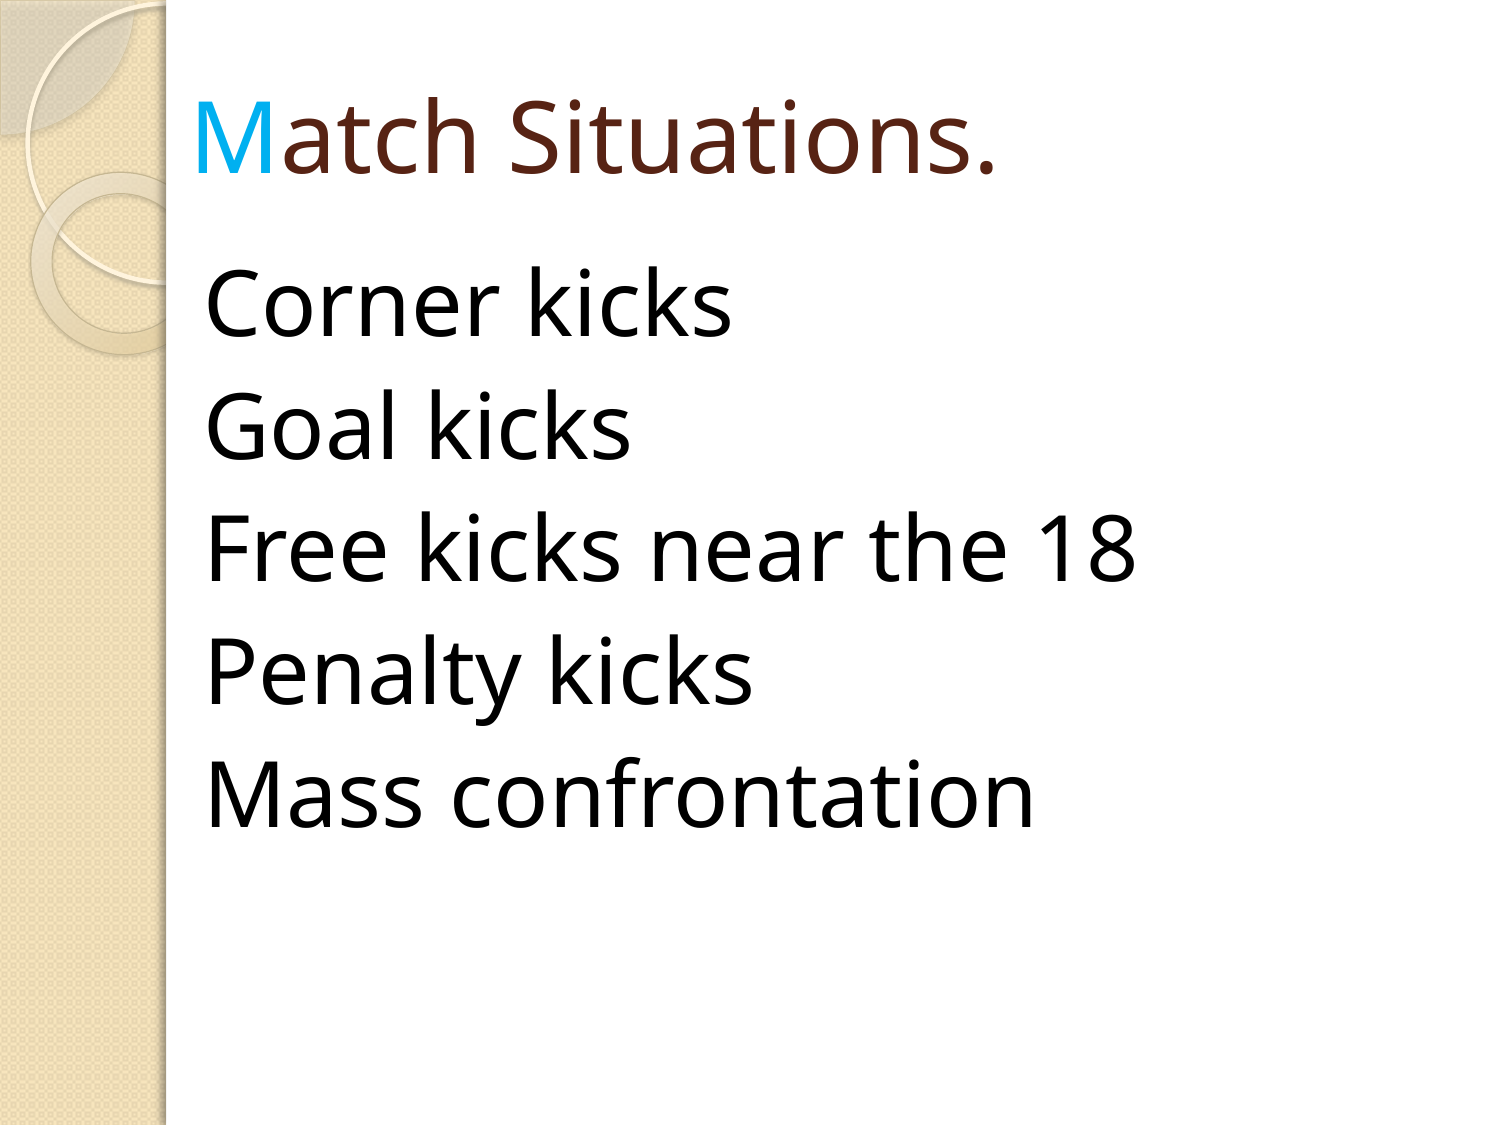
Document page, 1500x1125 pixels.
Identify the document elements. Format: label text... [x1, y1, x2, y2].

list Corner kicks Goal kicks Free kicks near the 18 Penalty kicks Mass confrontation [174, 237, 1466, 1075]
title Match Situations. [174, 99, 1500, 288]
